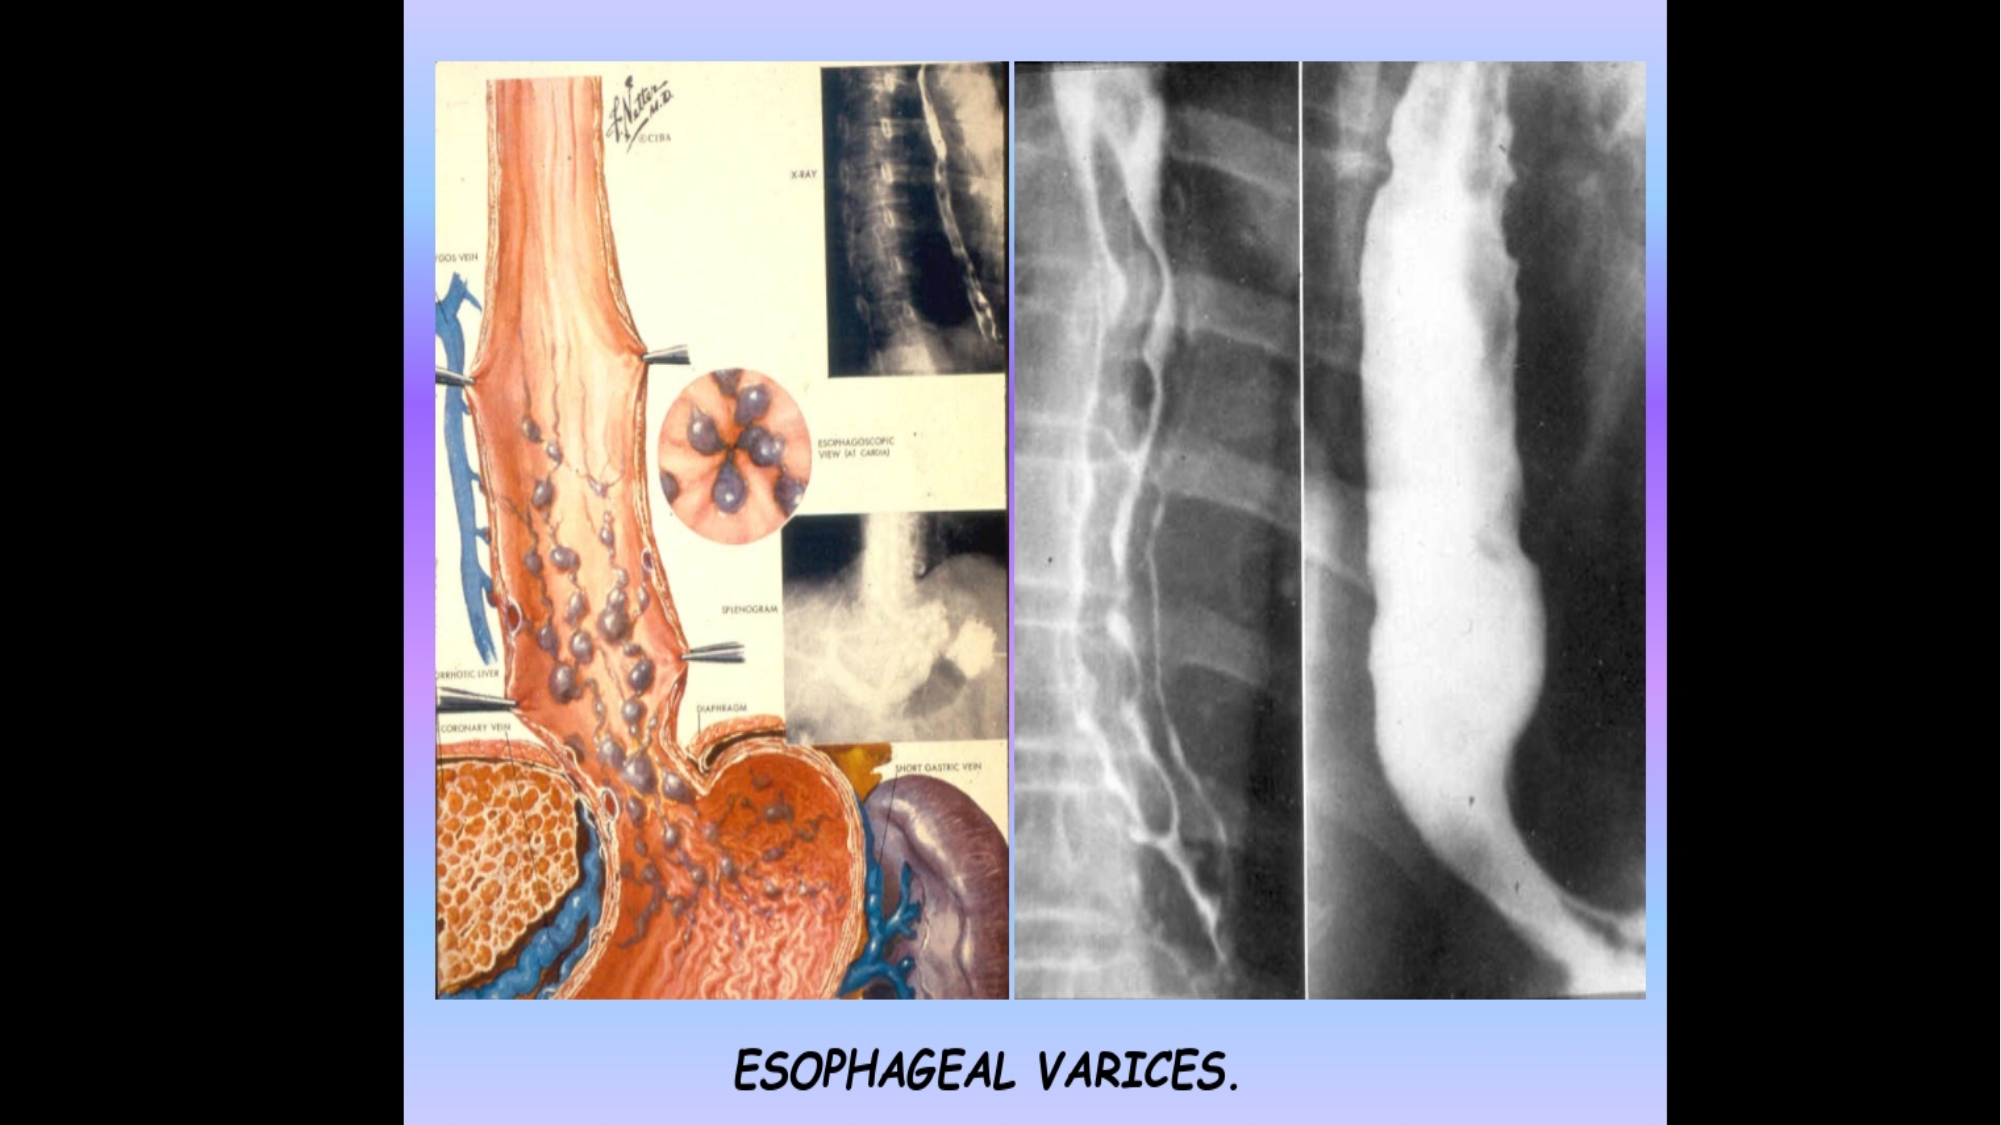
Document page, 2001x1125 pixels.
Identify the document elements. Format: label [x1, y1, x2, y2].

list [0, 0, 2000, 1125]
